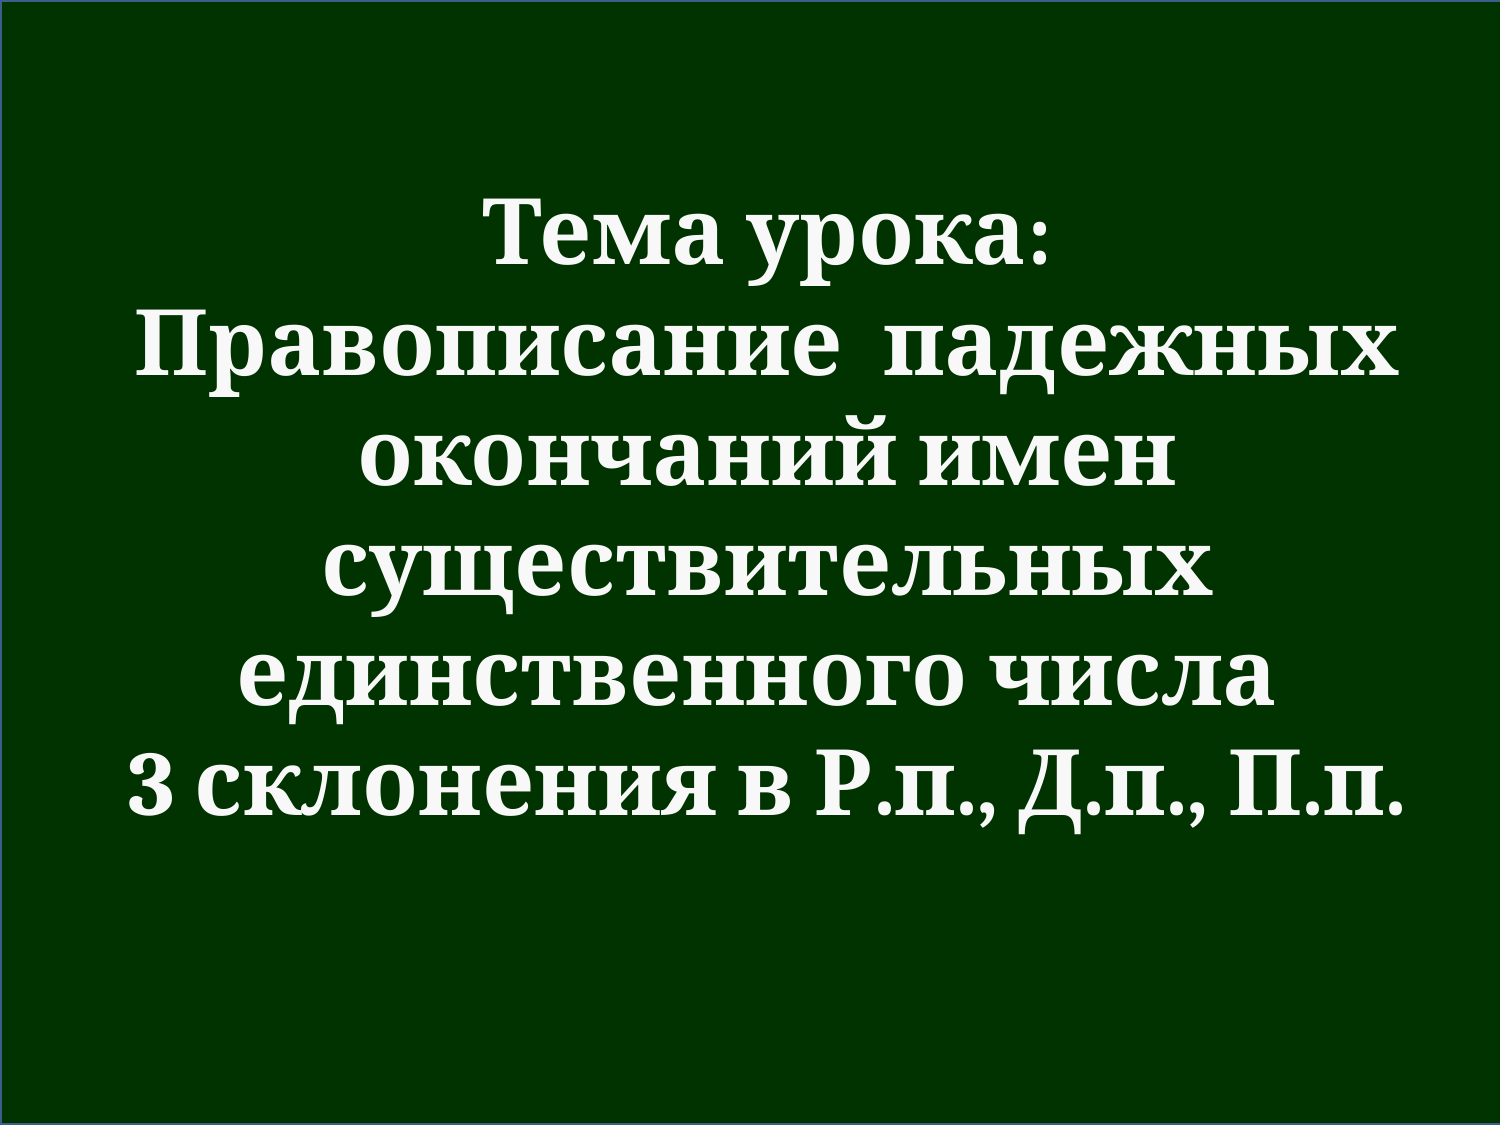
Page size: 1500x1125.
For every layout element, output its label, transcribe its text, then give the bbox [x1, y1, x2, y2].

text_box [0, 0, 1500, 1125]
title Тема урока: Правописание падежных окончаний имен существительных единственного числа 3 склонения в Р.п., Д.п., П.п. [64, 113, 1471, 894]
